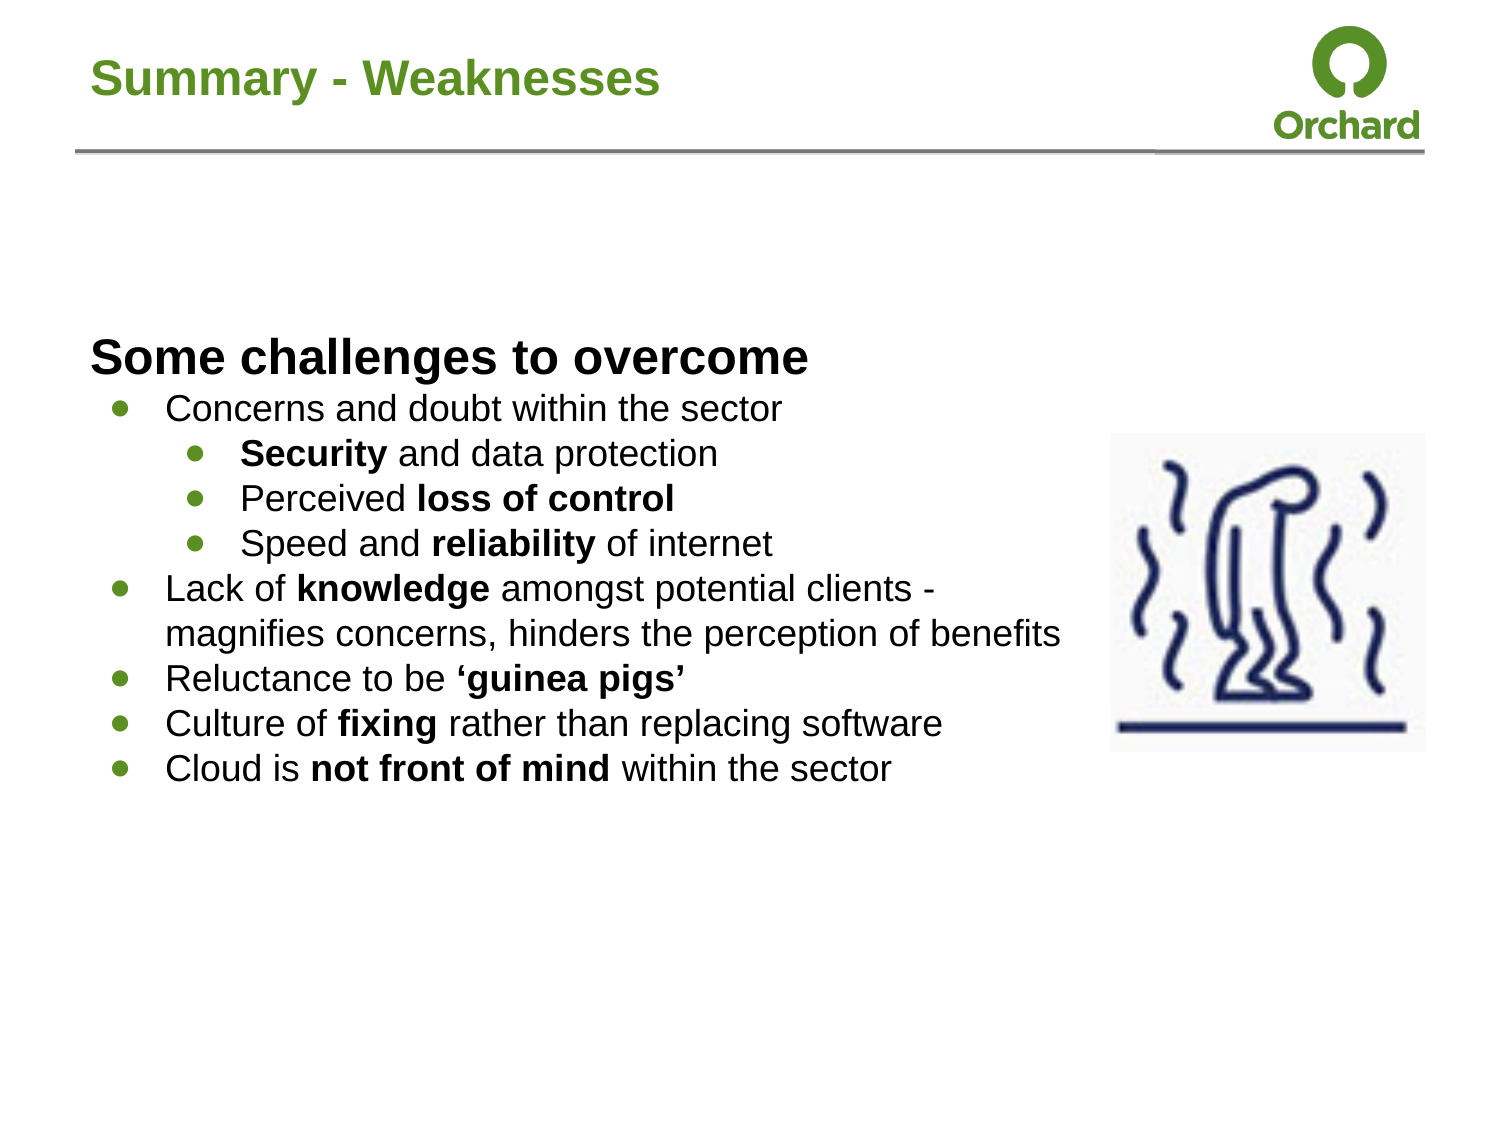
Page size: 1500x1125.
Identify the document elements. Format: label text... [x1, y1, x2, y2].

picture [1274, 26, 1419, 139]
picture [1110, 433, 1426, 753]
title Summary - Weaknesses [75, 45, 1275, 106]
list Some challenges to overcome Concerns and doubt within the sector Security and data protection Perceived loss of control Speed and reliability of internet Lack of knowledge amongst potential clients - magnifies concerns, hinders the perception of benefits Reluctance to be ‘guinea pigs’ Culture of fixing rather than replacing software Cloud is not front of mind within the sector [75, 309, 1111, 849]
picture [75, 149, 1425, 155]
